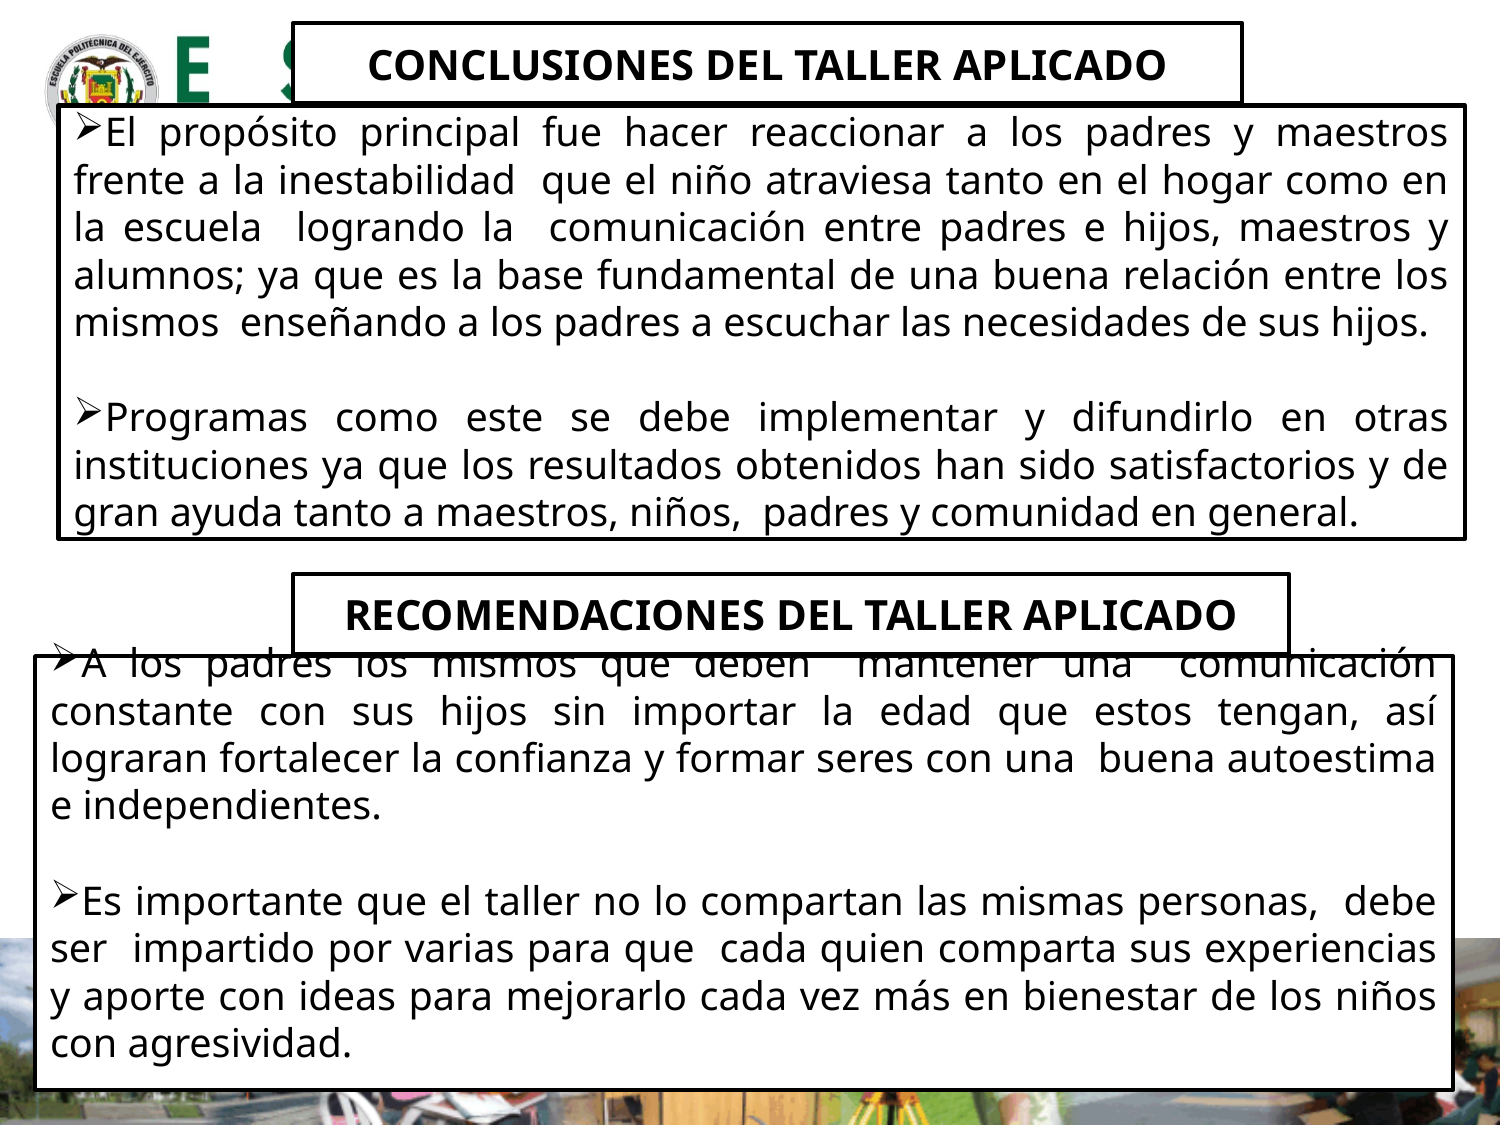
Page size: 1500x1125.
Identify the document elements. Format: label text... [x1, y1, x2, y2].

picture [17, 18, 562, 165]
text_box CONCLUSIONES DEL TALLER APLICADO [291, 21, 1244, 105]
text_box RECOMENDACIONES DEL TALLER APLICADO [291, 572, 1291, 656]
picture [0, 938, 1500, 1125]
text_box A los padres los mismos que deben mantener una comunicación constante con sus hijos sin importar la edad que estos tengan, así lograran fortalecer la confianza y formar seres con una buena autoestima e independientes. Es importante que el taller no lo compartan las mismas personas, debe ser impartido por varias para que cada quien comparta sus experiencias y aporte con ideas para mejorarlo cada vez más en bienestar de los niños con agresividad. [33, 654, 1455, 1092]
text_box El propósito principal fue hacer reaccionar a los padres y maestros frente a la inestabilidad que el niño atraviesa tanto en el hogar como en la escuela logrando la comunicación entre padres e hijos, maestros y alumnos; ya que es la base fundamental de una buena relación entre los mismos enseñando a los padres a escuchar las necesidades de sus hijos. Programas como este se debe implementar y difundirlo en otras instituciones ya que los resultados obtenidos han sido satisfactorios y de gran ayuda tanto a maestros, niños, padres y comunidad en general. [56, 103, 1467, 541]
